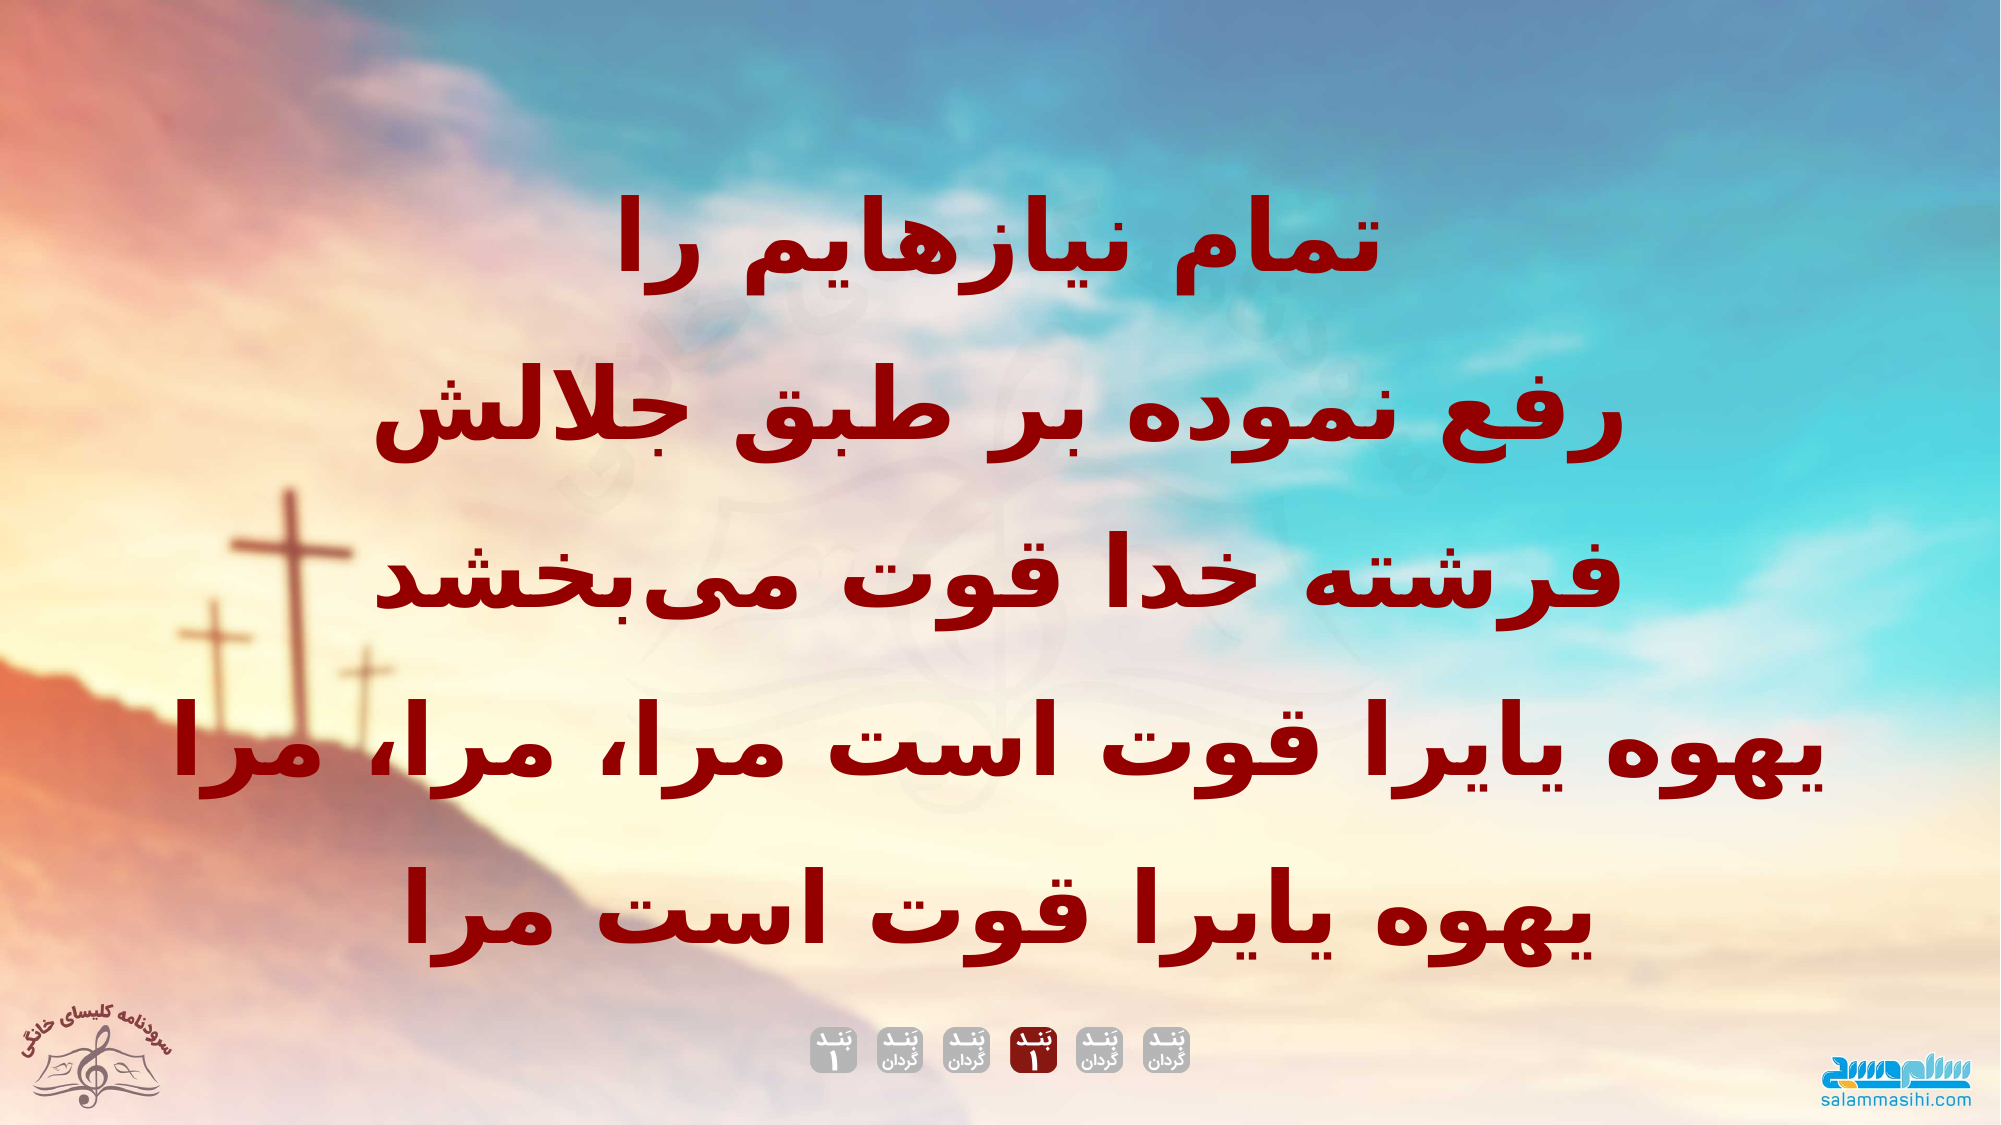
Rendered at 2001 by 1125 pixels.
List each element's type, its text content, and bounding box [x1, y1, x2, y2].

title تمام نیازهایم را رفع نموده بر طبق جلالش فرشته خدا قوت می‌بخشد یهوه یایرا قوت است مرا، مرا، مرا یهوه یایرا قوت است مرا [137, 59, 1863, 1027]
picture [0, 0, 2001, 1125]
